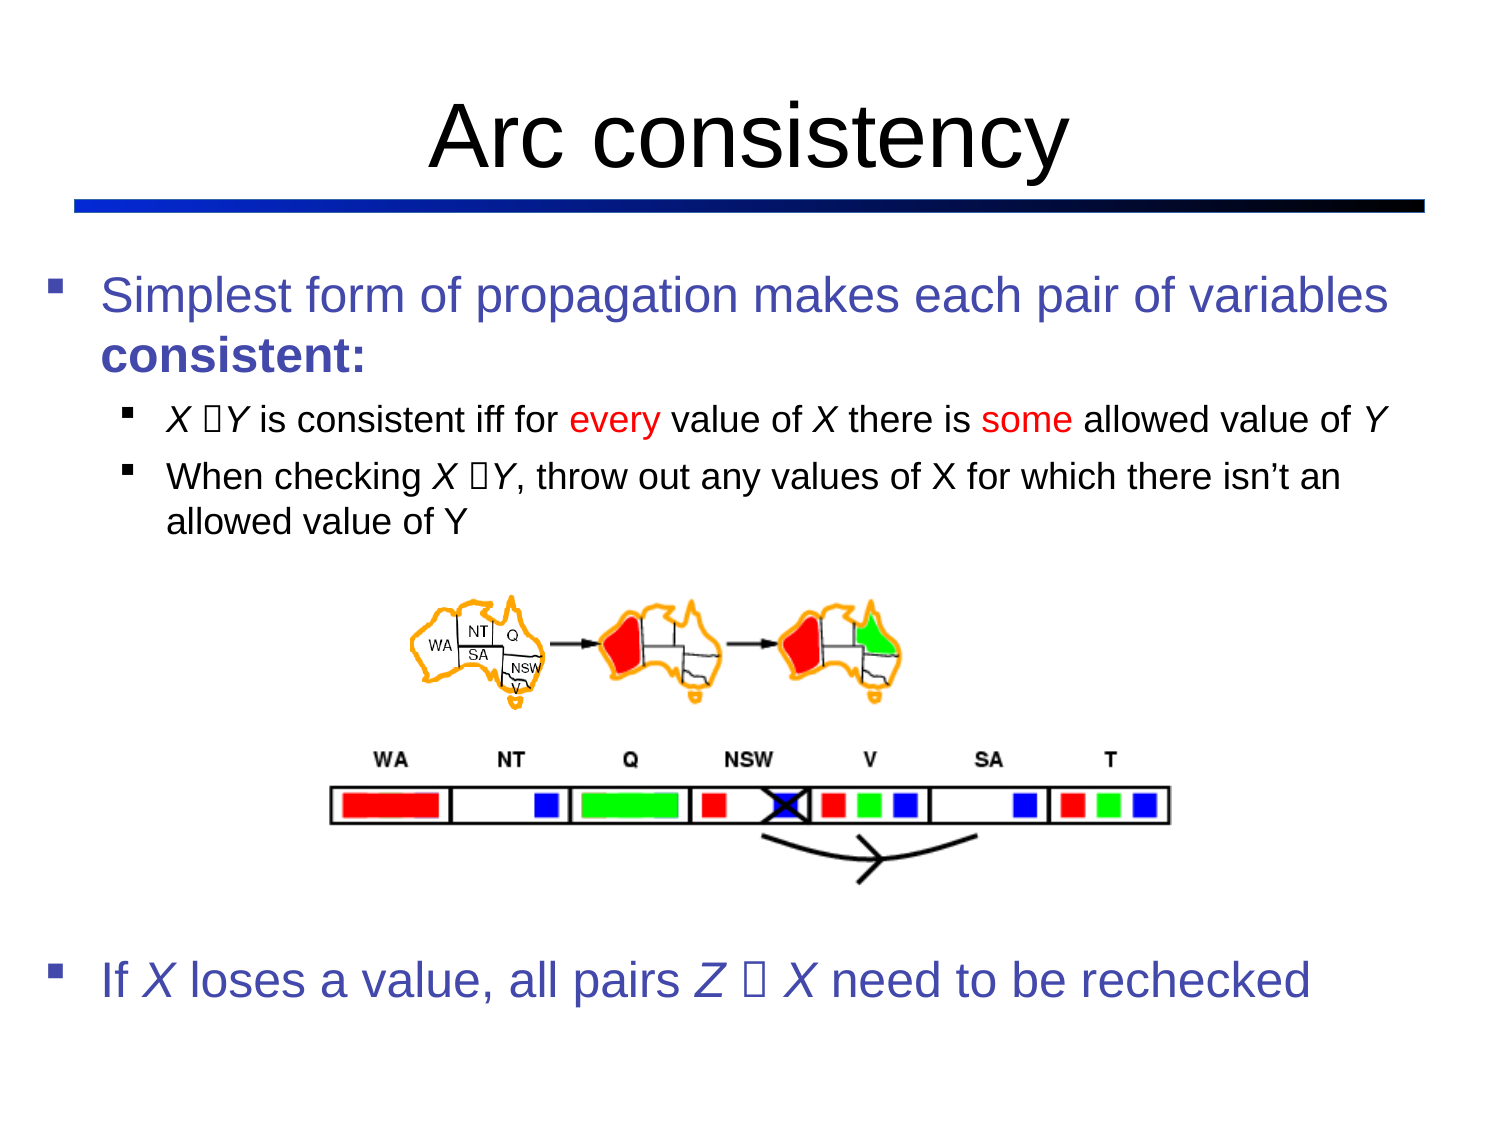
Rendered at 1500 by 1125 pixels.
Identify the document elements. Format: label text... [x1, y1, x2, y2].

list Simplest form of propagation makes each pair of variables consistent: X Y is consistent iff for every value of X there is some allowed value of Y When checking X Y, throw out any values of X for which there isn’t an allowed value of Y If X loses a value, all pairs Z  X need to be rechecked [36, 261, 1451, 1125]
title Arc consistency [74, 0, 1426, 263]
picture [328, 586, 1172, 888]
